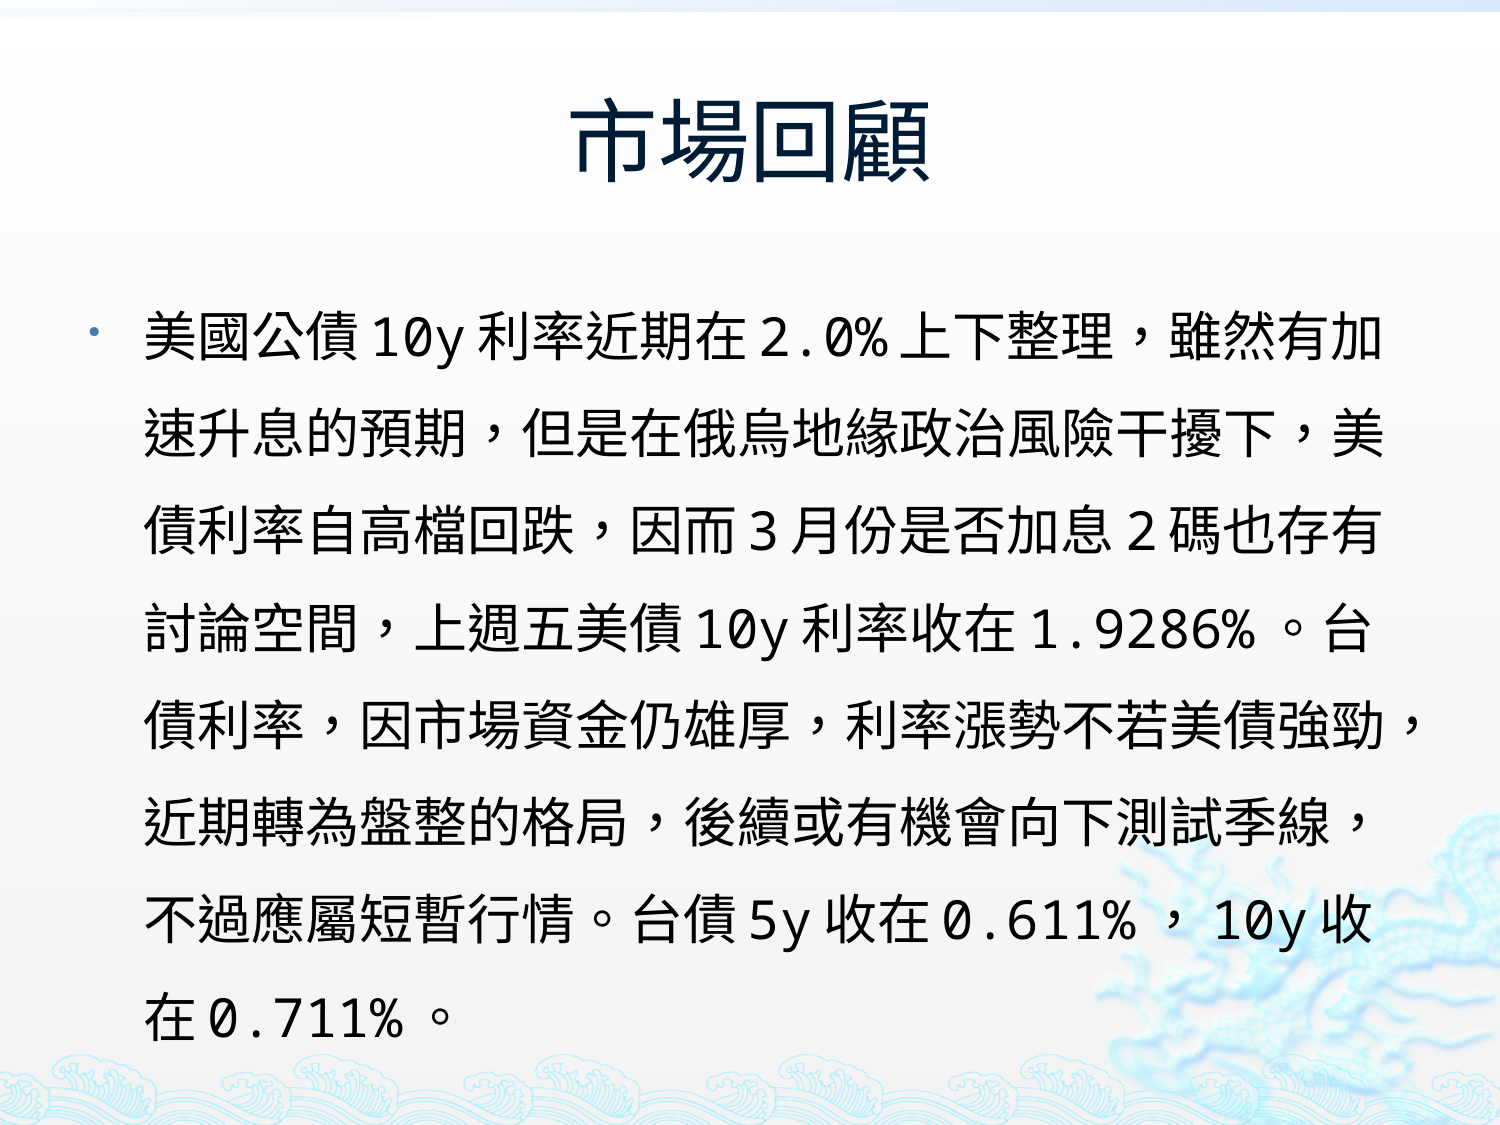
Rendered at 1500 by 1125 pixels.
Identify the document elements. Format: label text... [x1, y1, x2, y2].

list 美國公債10y利率近期在2.0%上下整理，雖然有加速升息的預期，但是在俄烏地緣政治風險干擾下，美債利率自高檔回跌，因而3月份是否加息2碼也存有討論空間，上週五美債10y利率收在1.9286%。台債利率，因市場資金仍雄厚，利率漲勢不若美債強勁，近期轉為盤整的格局，後續或有機會向下測試季線，不過應屬短暫行情。台債5y收在0.611%，10y收在0.711%。 [75, 262, 1425, 1071]
title 市場回顧 [75, 45, 1425, 233]
